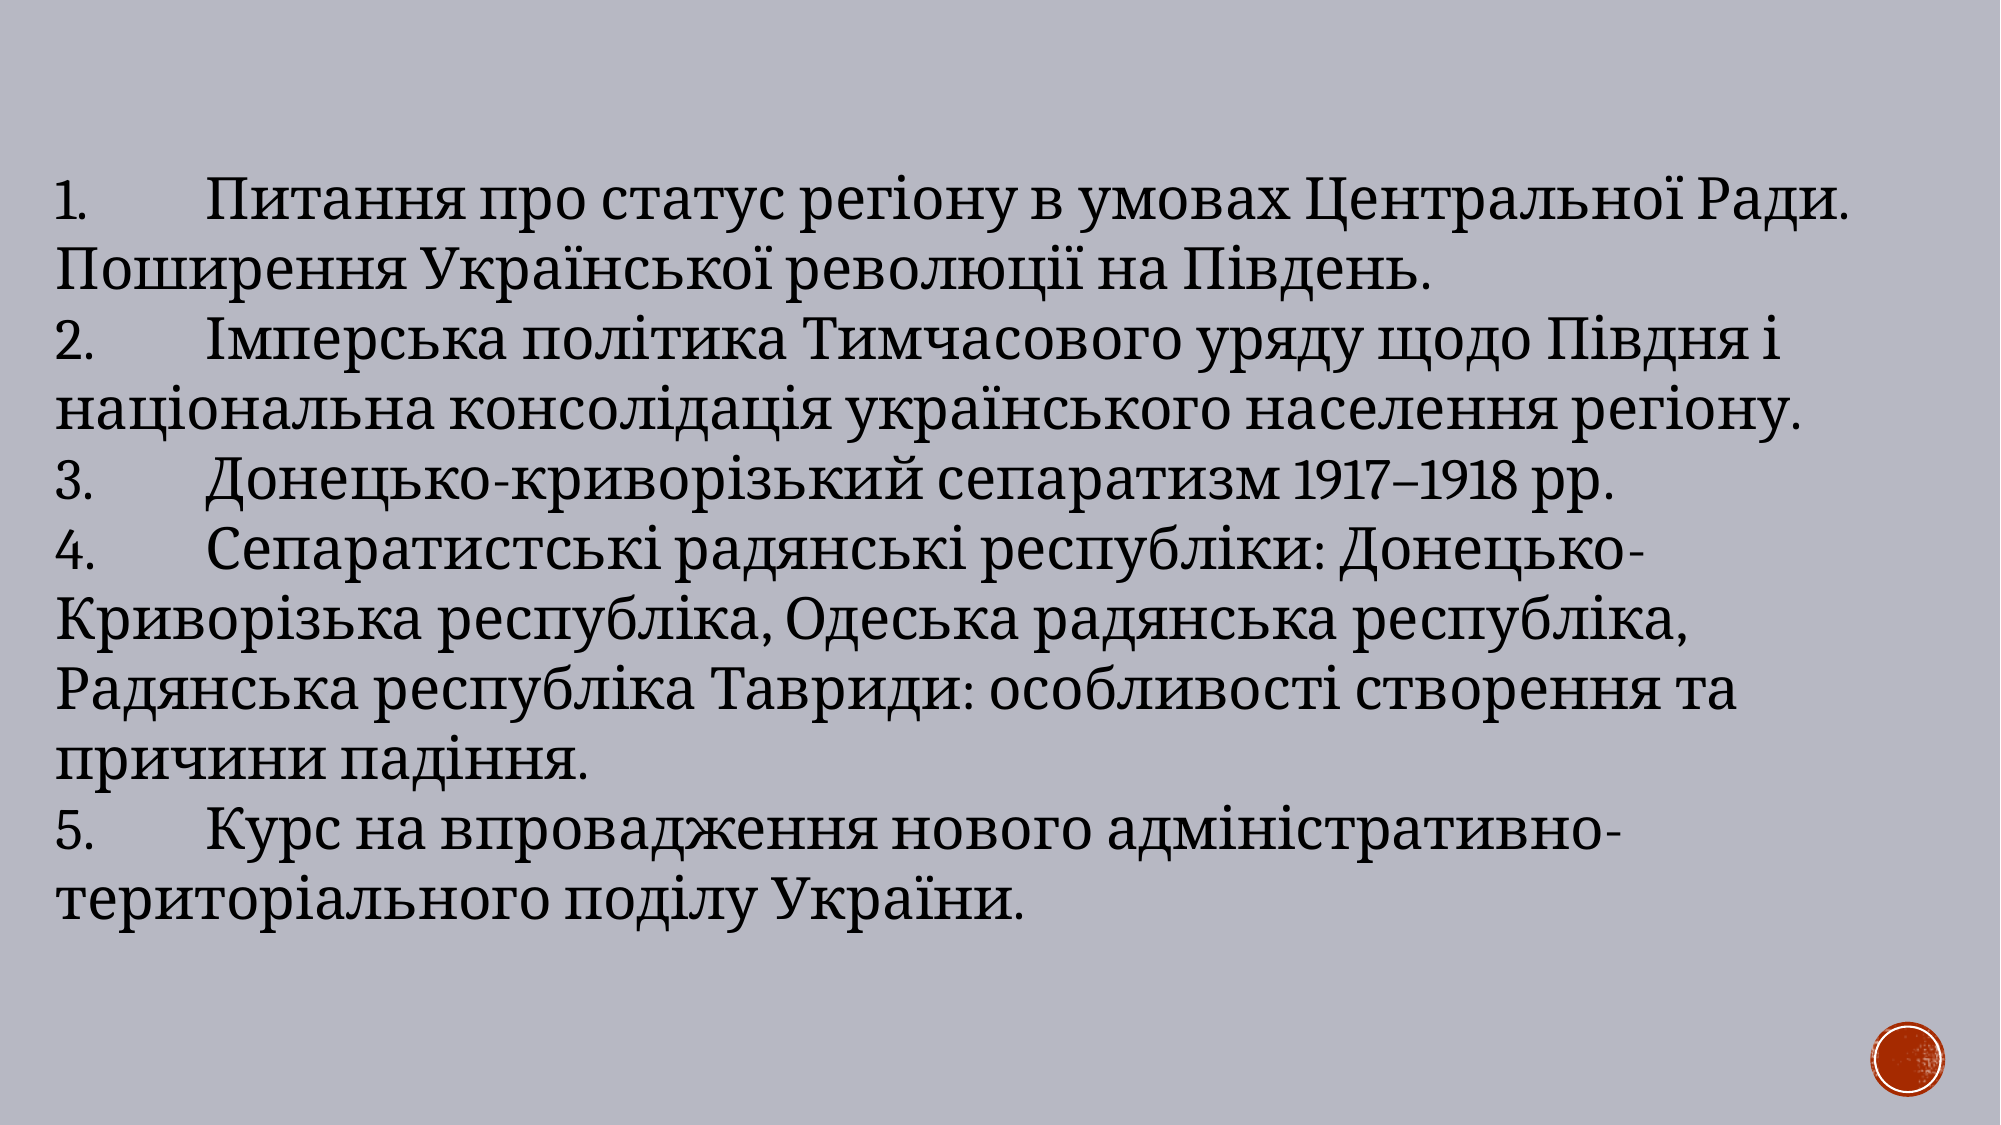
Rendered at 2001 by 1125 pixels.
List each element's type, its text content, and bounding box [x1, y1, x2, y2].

text_box 1. Питання про статус регіону в умовах Центральної Ради. Поширення Української революції на Південь. 2. Імперська політика Тимчасового уряду щодо Півдня і національна консолідація українського населення регіону. 3. Донецько-криворізький сепаратизм 1917–1918 рр. 4. Сепаратистські радянські республіки: Донецько-Криворізька республіка, Одеська радянська республіка, Радянська республіка Тавриди: особливості створення та причини падіння. 5. Курс на впровадження нового адміністративно-територіального поділу України. [40, 153, 1957, 939]
